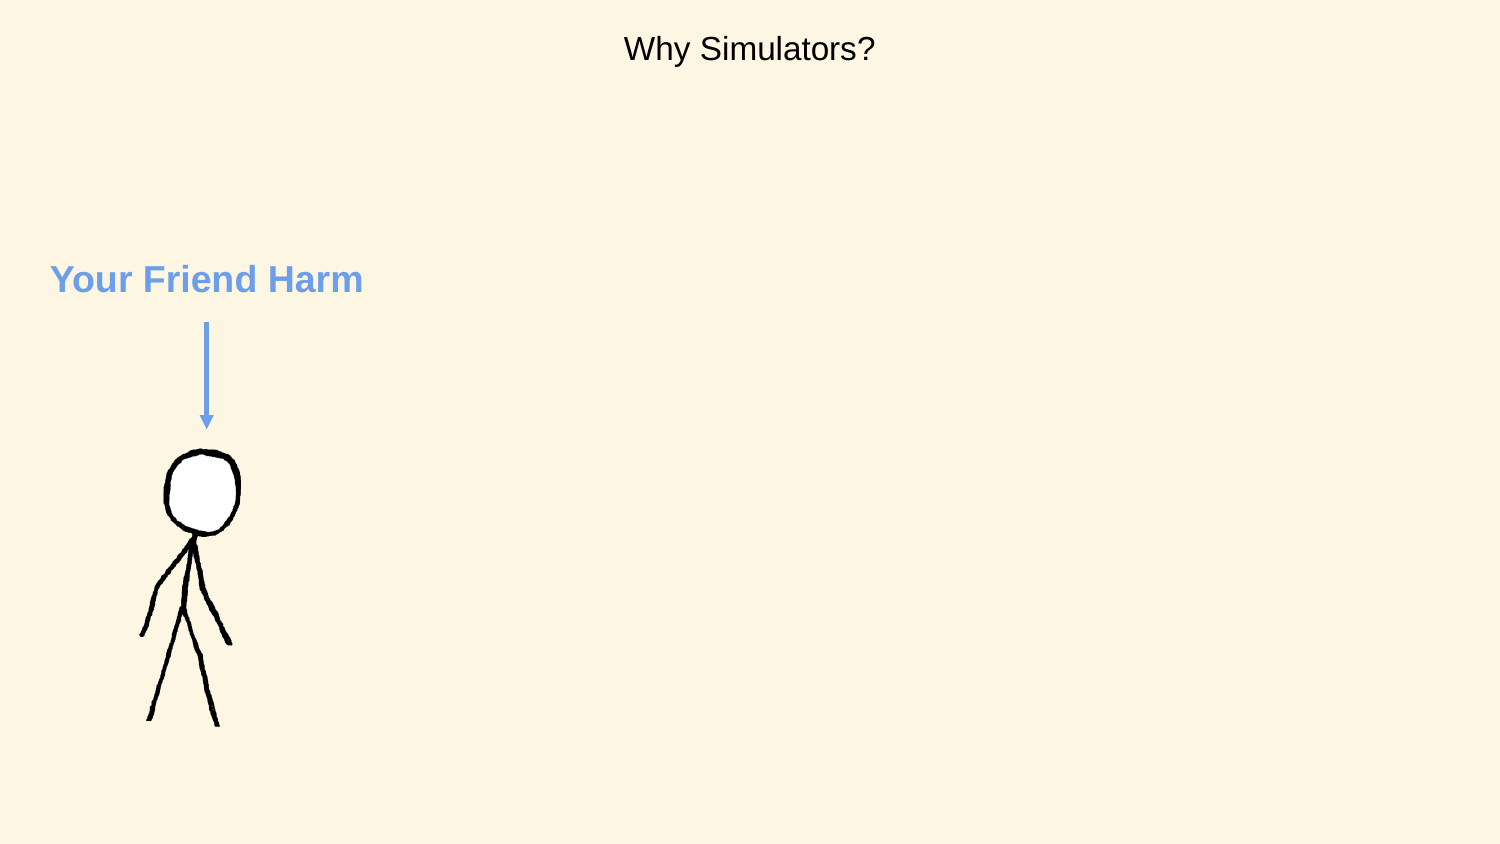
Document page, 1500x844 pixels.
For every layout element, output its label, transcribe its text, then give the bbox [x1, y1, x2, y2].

text_box Your Friend Harm [20, 239, 393, 314]
title Why Simulators? [51, 0, 1449, 95]
picture [139, 447, 242, 727]
